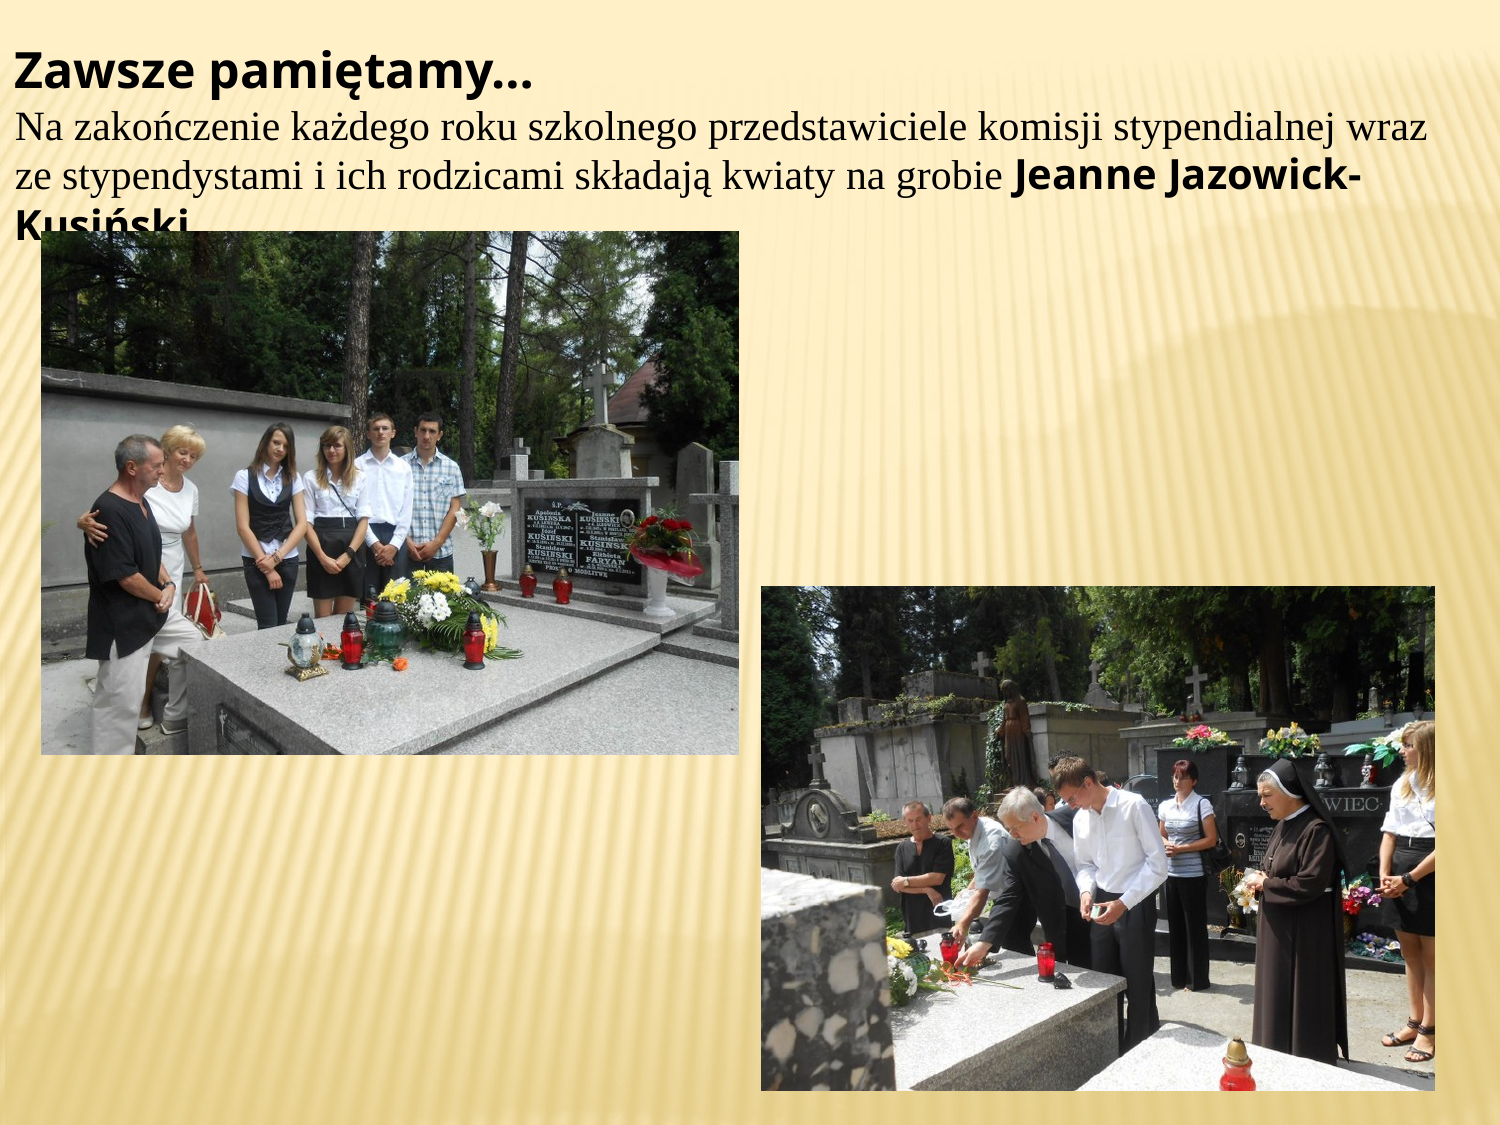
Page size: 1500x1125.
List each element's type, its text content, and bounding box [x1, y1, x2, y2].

picture [40, 231, 739, 755]
picture [761, 585, 1436, 1092]
text_box Zawsze pamiętamy… Na zakończenie każdego roku szkolnego przedstawiciele komisji stypendialnej wraz ze stypendystami i ich rodzicami składają kwiaty na grobie Jeanne Jazowick- Kusiński [0, 31, 1500, 256]
